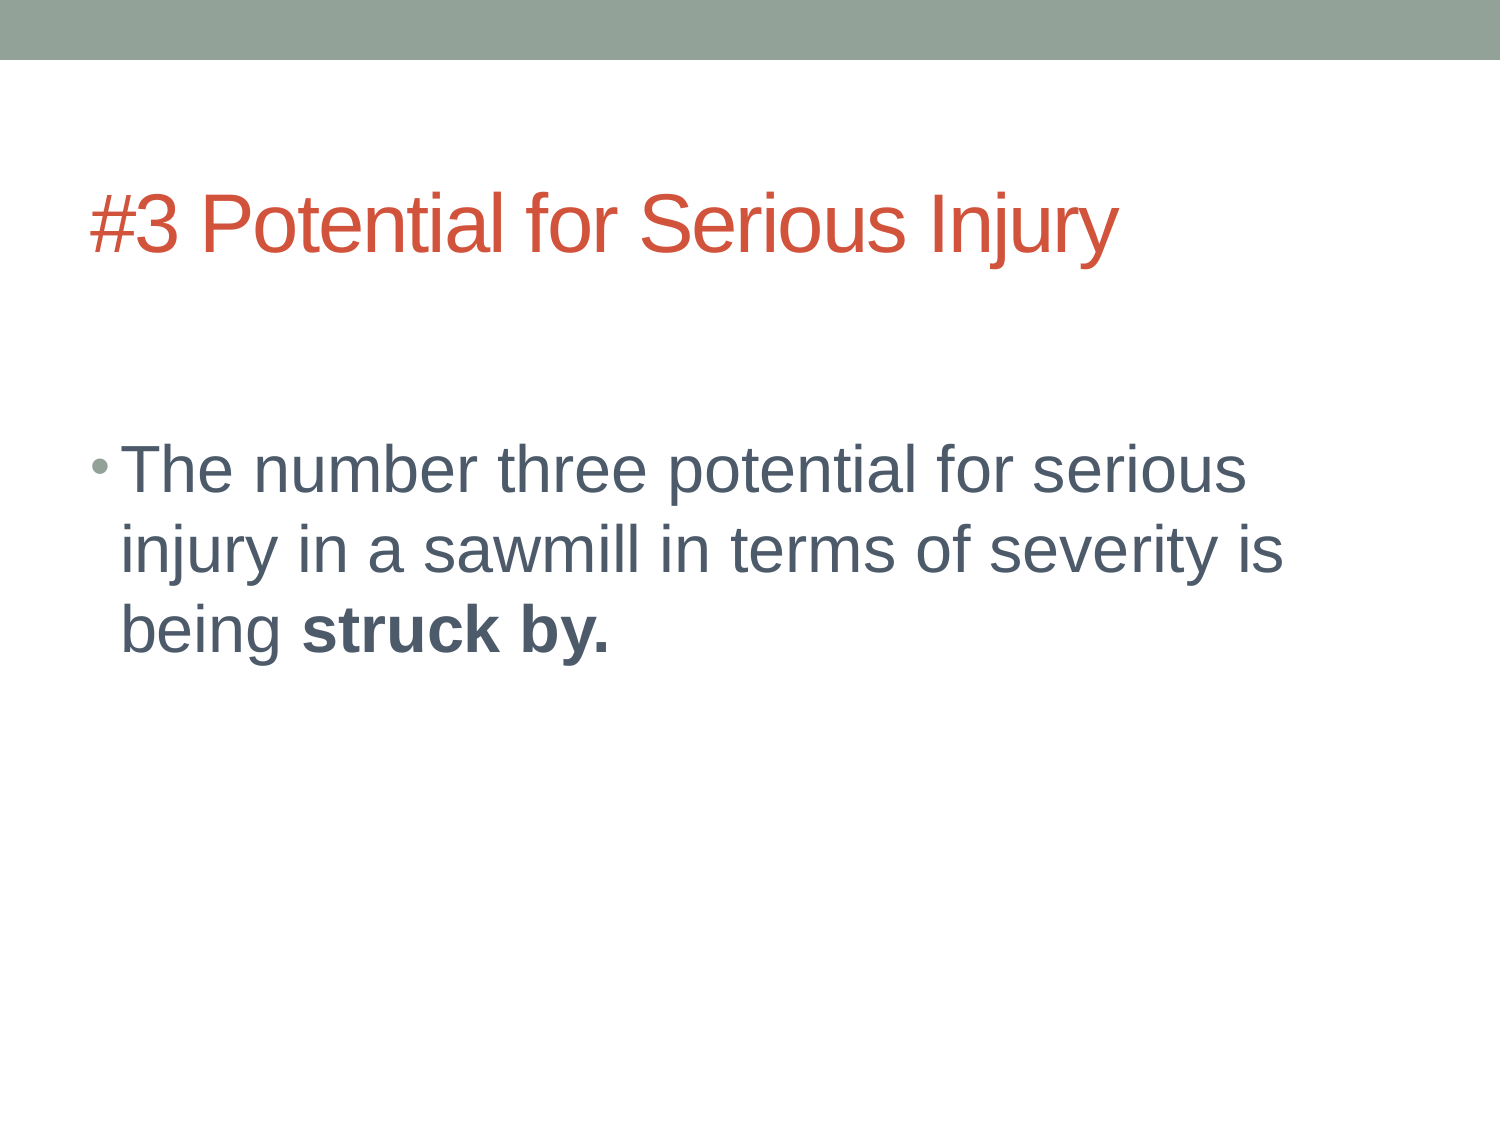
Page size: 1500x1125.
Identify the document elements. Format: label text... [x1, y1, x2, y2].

title #3 Potential for Serious Injury [75, 137, 1425, 300]
list The number three potential for serious injury in a sawmill in terms of severity is being struck by. [75, 324, 1425, 1125]
